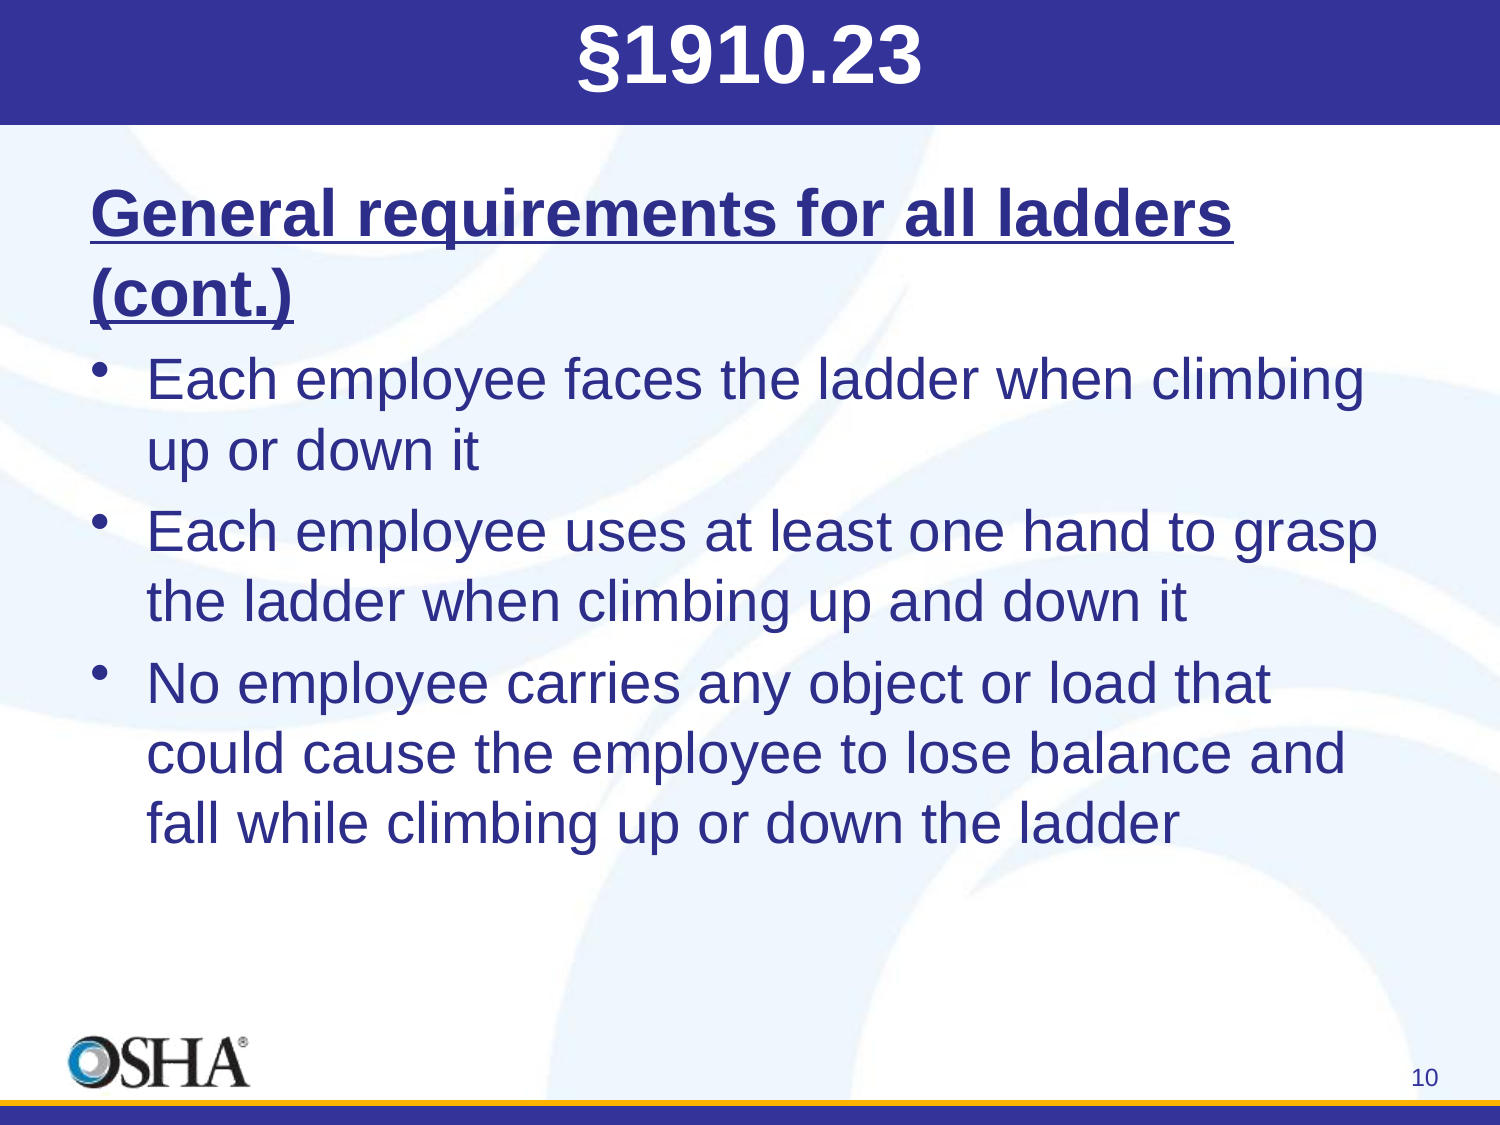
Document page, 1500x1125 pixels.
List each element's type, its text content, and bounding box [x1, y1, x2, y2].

list General requirements for all ladders (cont.) Each employee faces the ladder when climbing up or down it Each employee uses at least one hand to grasp the ladder when climbing up and down it No employee carries any object or load that could cause the employee to lose balance and fall while climbing up or down the ladder [75, 162, 1425, 888]
title §1910.23 [0, 0, 1500, 125]
picture [0, 125, 1500, 1100]
